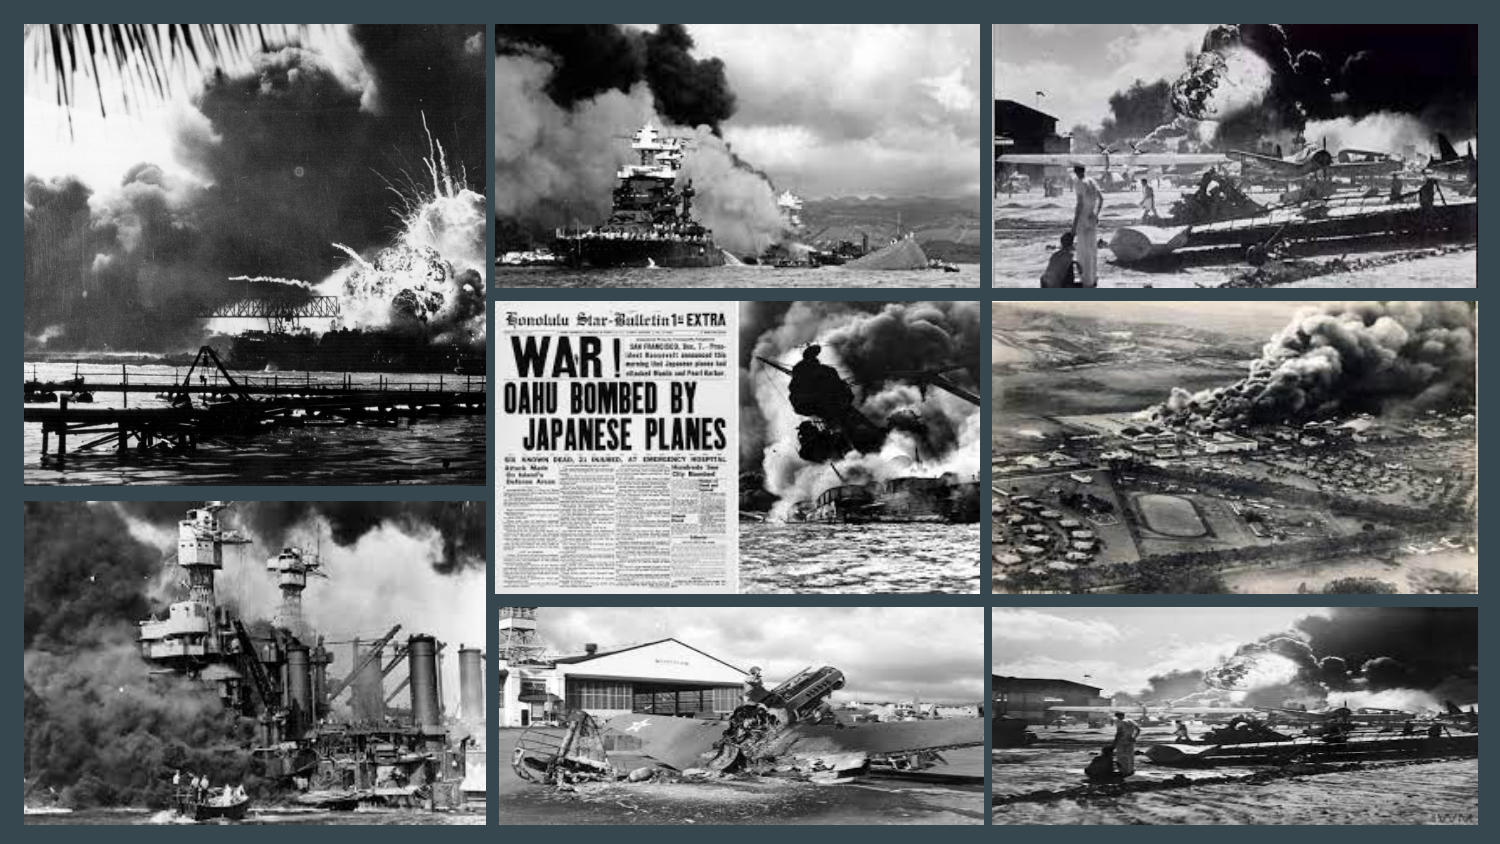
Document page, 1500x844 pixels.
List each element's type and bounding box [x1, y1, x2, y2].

picture [495, 24, 980, 288]
picture [992, 24, 1478, 288]
picture [24, 501, 487, 825]
picture [992, 300, 1478, 594]
picture [498, 607, 984, 825]
picture [495, 300, 980, 594]
picture [992, 607, 1478, 825]
picture [24, 24, 487, 487]
